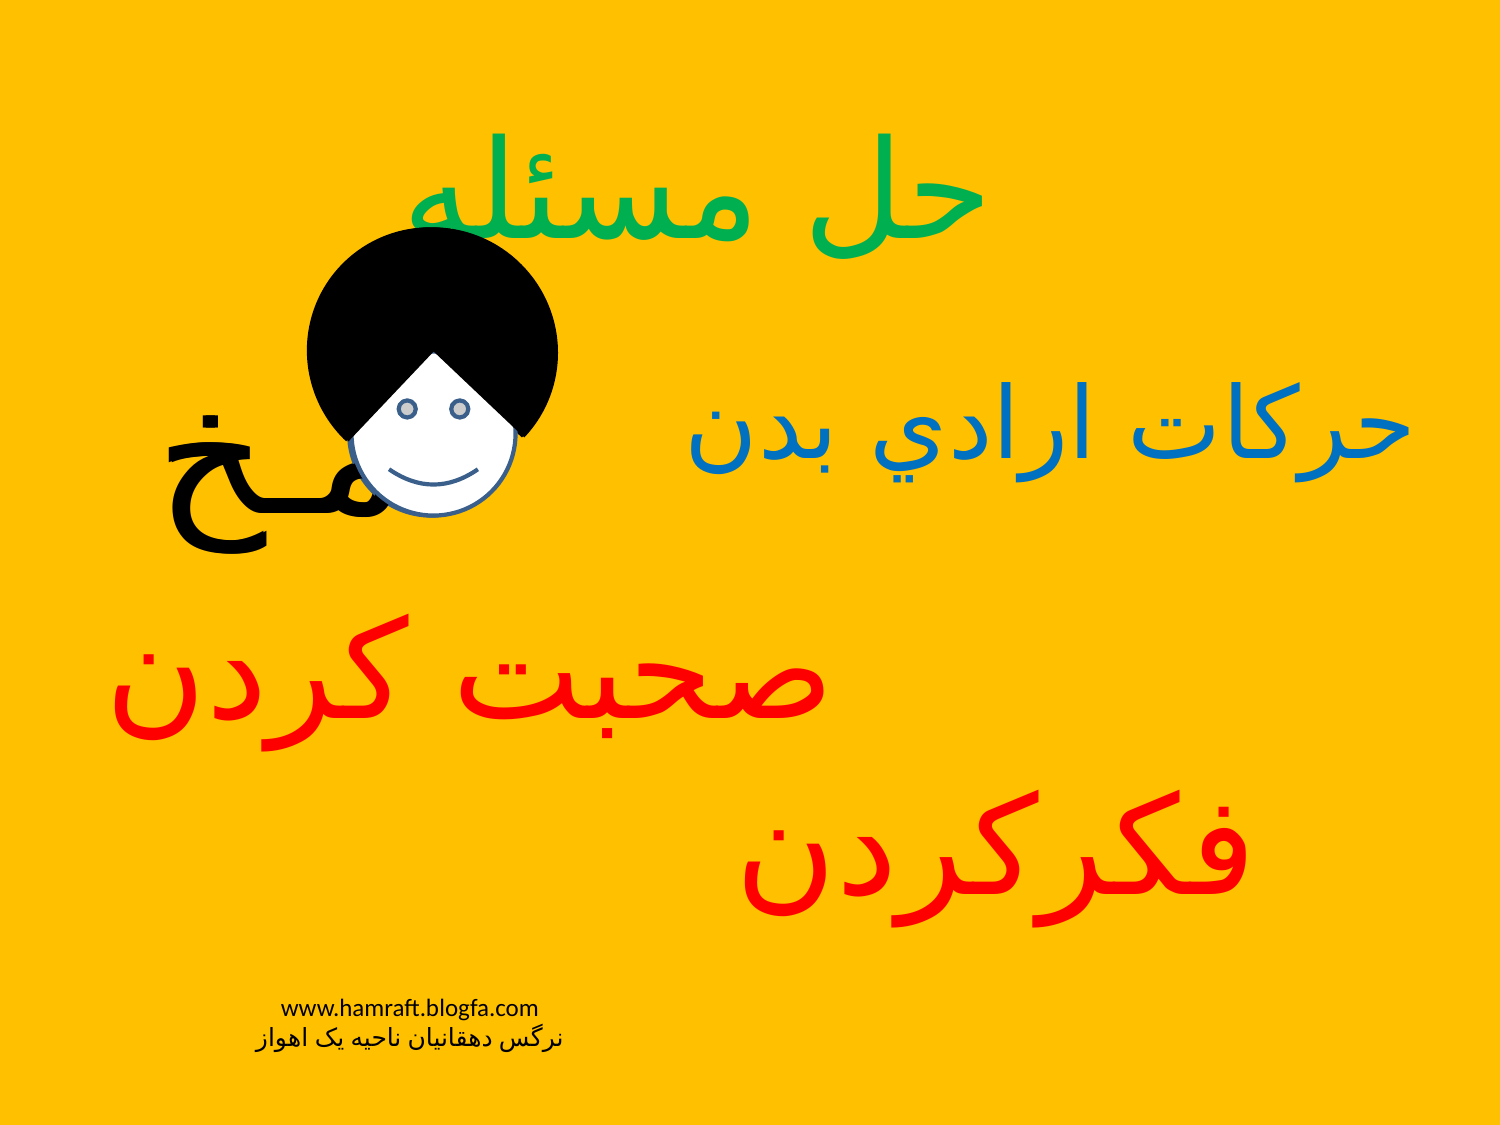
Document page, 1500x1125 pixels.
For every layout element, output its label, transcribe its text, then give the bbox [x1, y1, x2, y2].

text_box حل مسئله [344, 93, 1009, 274]
text_box فکرکردن [720, 750, 1272, 930]
text_box [350, 356, 518, 518]
text_box [305, 232, 388, 339]
text_box www.hamraft.blogfa.com نرگس دهقانیان ناحیه یک اهواز [35, 984, 786, 1059]
text_box [307, 225, 561, 444]
text_box حرکات ارادي بدن [638, 351, 1433, 487]
text_box صحبت کردن [90, 574, 850, 754]
text_box مـخ [91, 339, 420, 555]
